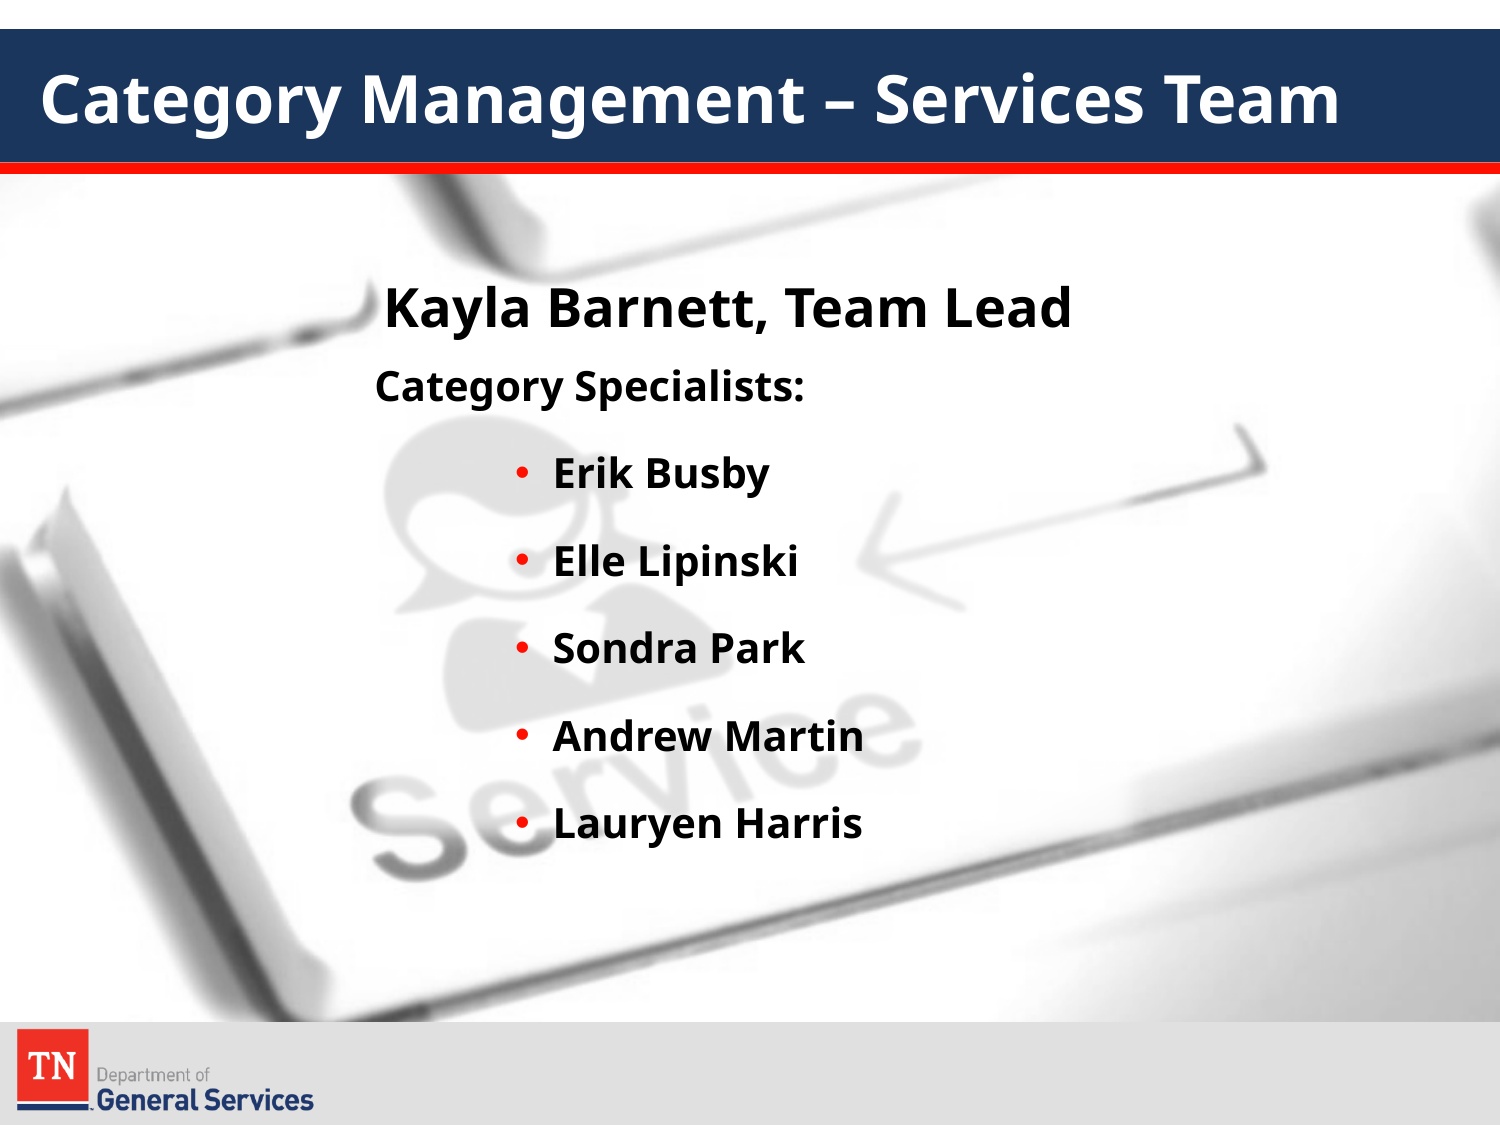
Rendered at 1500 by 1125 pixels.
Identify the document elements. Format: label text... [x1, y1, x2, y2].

picture [0, 174, 1500, 1125]
title Category Management – Services Team [24, 29, 1475, 165]
